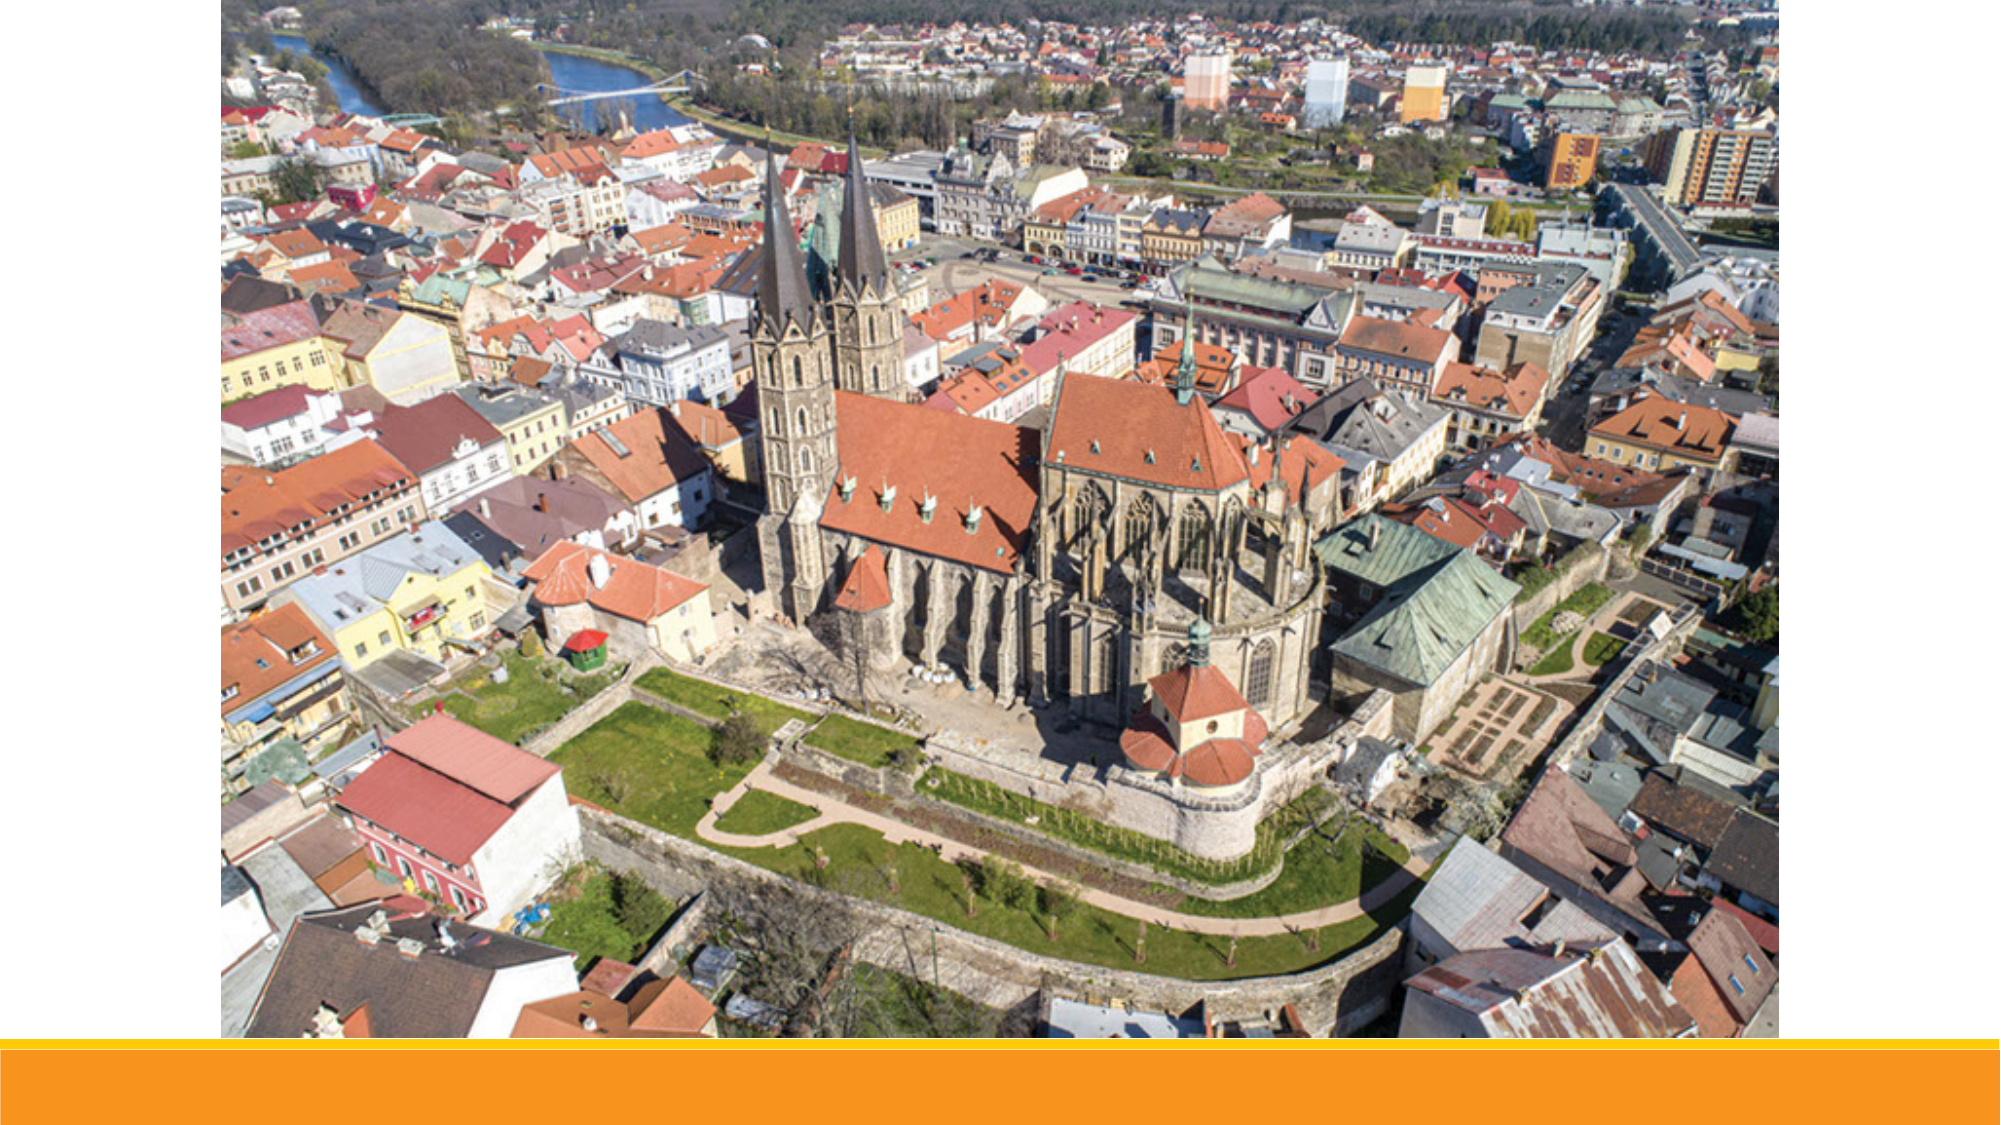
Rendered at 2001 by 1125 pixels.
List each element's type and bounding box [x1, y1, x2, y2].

picture [220, 0, 1780, 1038]
